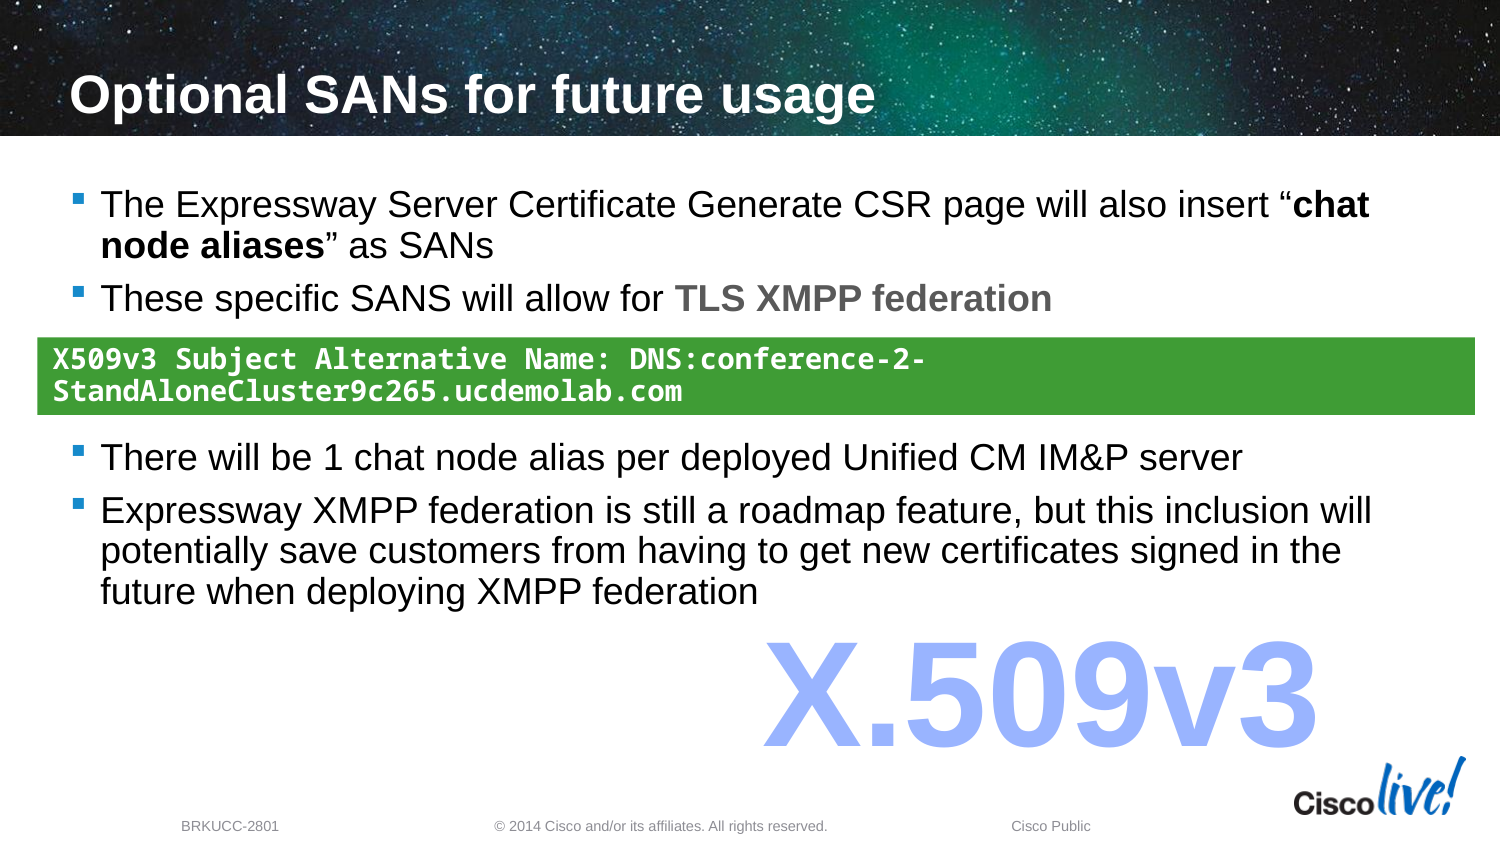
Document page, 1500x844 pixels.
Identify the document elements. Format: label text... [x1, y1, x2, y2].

list The Expressway Server Certificate Generate CSR page will also insert “chat node aliases” as SANs These specific SANS will allow for TLS XMPP federation There will be 1 chat node alias per deployed Unified CM IM&P server Expressway XMPP federation is still a roadmap feature, but this inclusion will potentially save customers from having to get new certificates signed in the future when deploying XMPP federation [54, 177, 1434, 337]
title Optional SANs for future usage [54, 6, 1435, 133]
list The Expressway Server Certificate Generate CSR page will also insert “chat node aliases” as SANs These specific SANS will allow for TLS XMPP federation There will be 1 chat node alias per deployed Unified CM IM&P server Expressway XMPP federation is still a roadmap feature, but this inclusion will potentially save customers from having to get new certificates signed in the future when deploying XMPP federation [54, 415, 1434, 788]
picture [1294, 783, 1466, 815]
picture [0, 0, 1500, 136]
text_box X.509v3 [586, 591, 1498, 783]
text_box X509v3 Subject Alternative Name: DNS:conference-2-StandAloneCluster9c265.ucdemolab.com [37, 337, 1475, 415]
